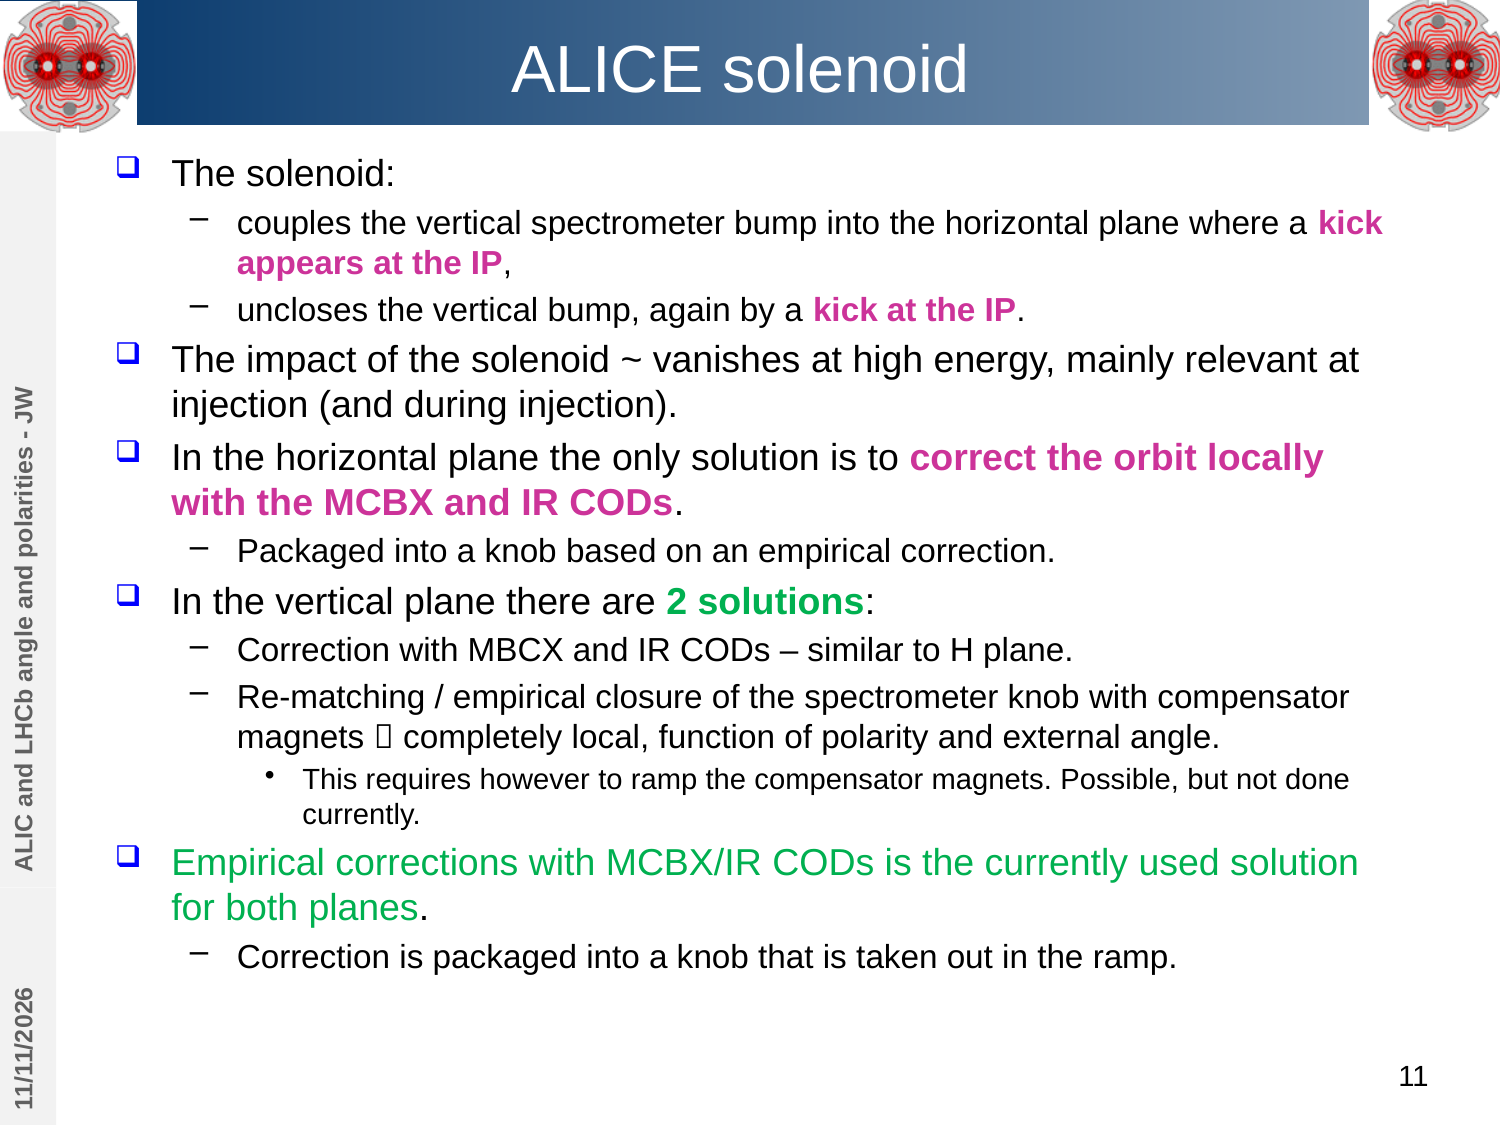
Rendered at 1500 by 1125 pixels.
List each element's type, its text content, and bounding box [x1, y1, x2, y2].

footer ALIC and LHCb angle and polarities - JW [0, 131, 57, 888]
title ALICE solenoid [131, 0, 1351, 132]
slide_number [0, 888, 57, 1125]
slide_number 11 [1293, 1049, 1444, 1103]
list The solenoid: couples the vertical spectrometer bump into the horizontal plane where a kick appears at the IP, uncloses the vertical bump, again by a kick at the IP. The impact of the solenoid ~ vanishes at high energy, mainly relevant at injection (and during injection). In the horizontal plane the only solution is to correct the orbit locally with the MCBX and IR CODs. Packaged into a knob based on an empirical correction. In the vertical plane there are 2 solutions: Correction with MBCX and IR CODs – similar to H plane. Re-matching / empirical closure of the spectrometer knob with compensator magnets  completely local, function of polarity and external angle. This requires however to ramp the compensator magnets. Possible, but not done currently. Empirical corrections with MCBX/IR CODs is the currently used solution for both planes. Correction is packaged into a knob that is taken out in the ramp. [99, 141, 1425, 1005]
